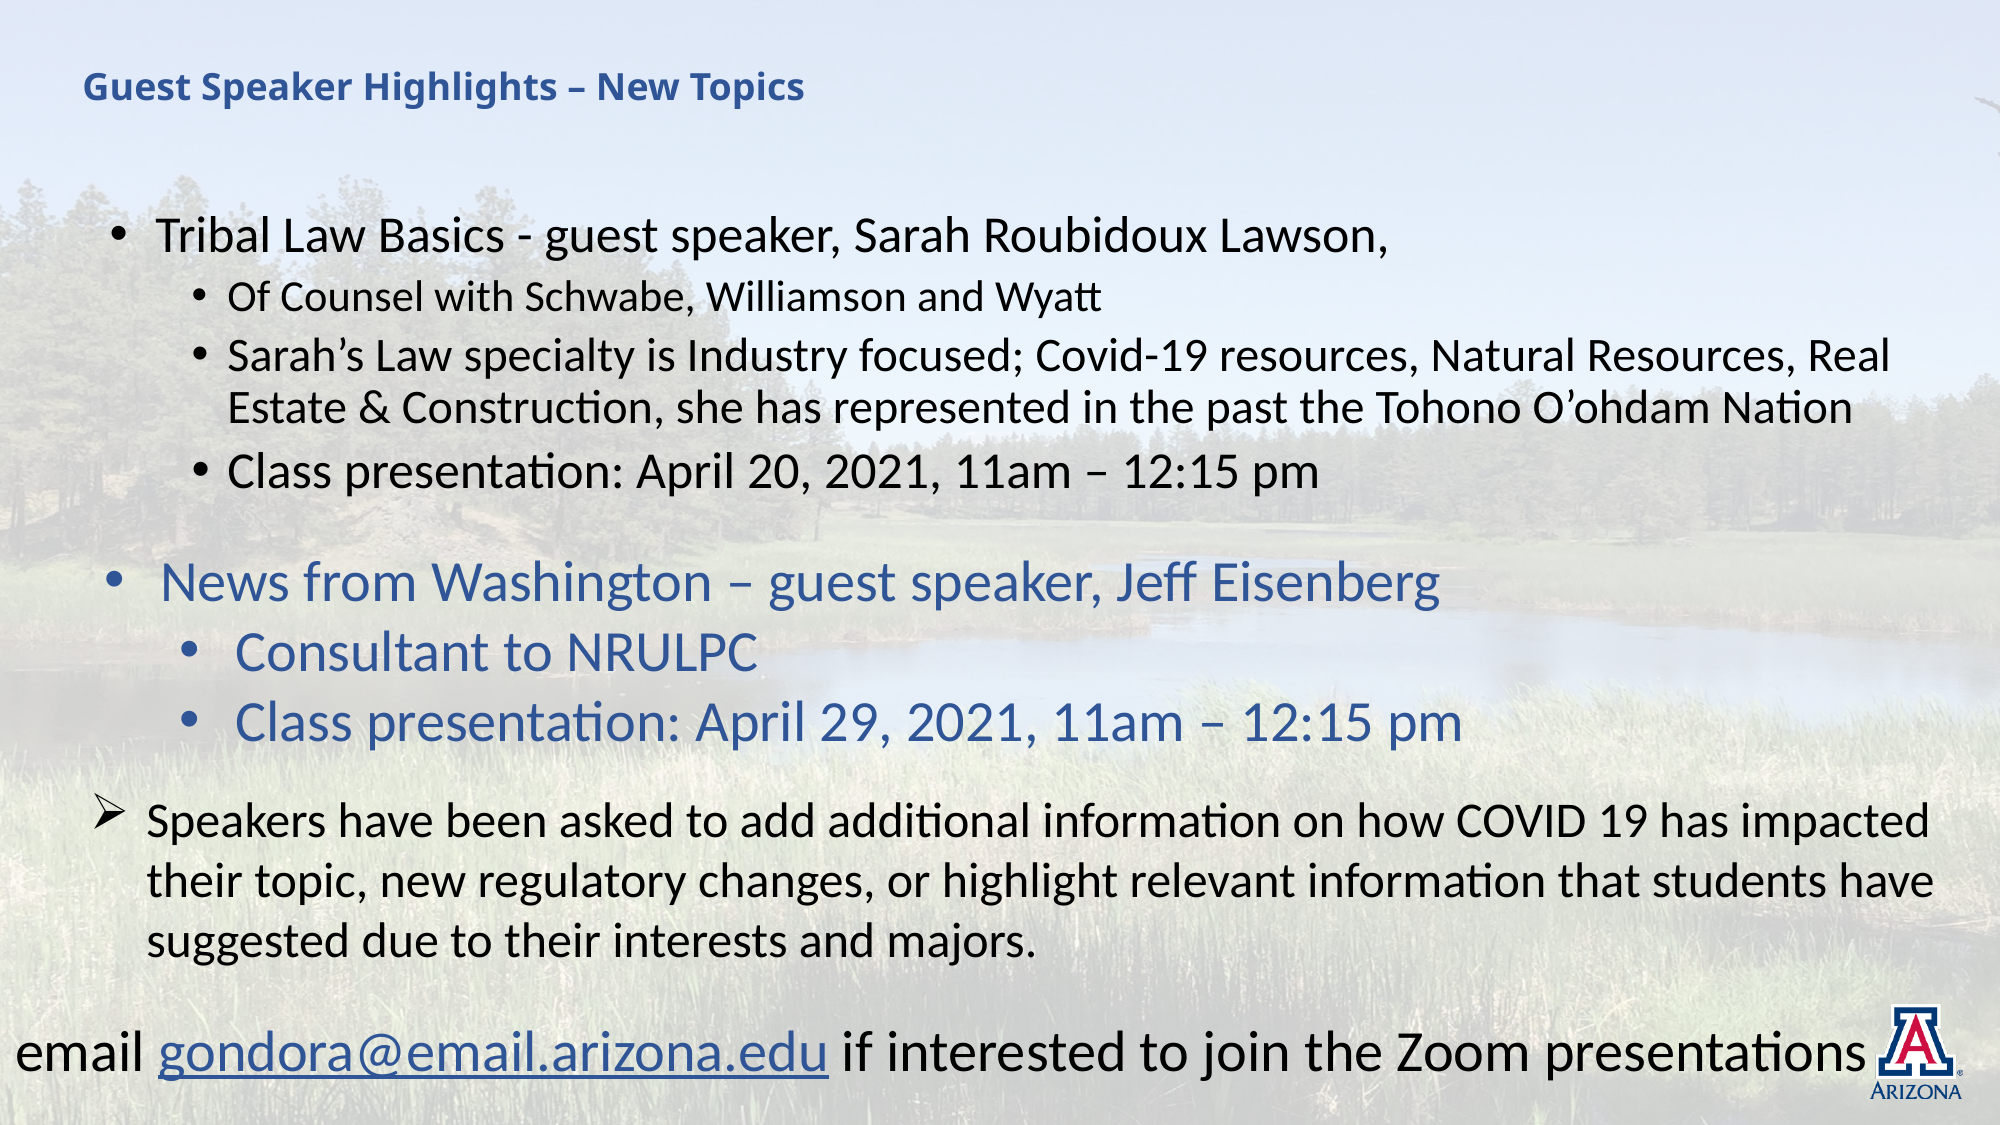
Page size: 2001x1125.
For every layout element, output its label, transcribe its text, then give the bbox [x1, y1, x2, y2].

list Tribal Law Basics - guest speaker, Sarah Roubidoux Lawson, Of Counsel with Schwabe, Williamson and Wyatt Sarah’s Law specialty is Industry focused; Covid-19 resources, Natural Resources, Real Estate & Construction, she has represented in the past the Tohono O’ohdam Nation Class presentation: April 20, 2021, 11am – 12:15 pm [67, 200, 1963, 535]
text_box News from Washington – guest speaker, Jeff Eisenberg Consultant to NRULPC Class presentation: April 29, 2021, 11am – 12:15 pm [60, 535, 1994, 761]
picture [1869, 1004, 1963, 1099]
title Guest Speaker Highlights – New Topics [67, 26, 1896, 151]
text_box Speakers have been asked to add additional information on how COVID 19 has impacted their topic, new regulatory changes, or highlight relevant information that students have suggested due to their interests and majors. [0, 780, 2000, 976]
text_box email gondora@email.arizona.edu if interested to join the Zoom presentations [0, 1005, 1869, 1091]
